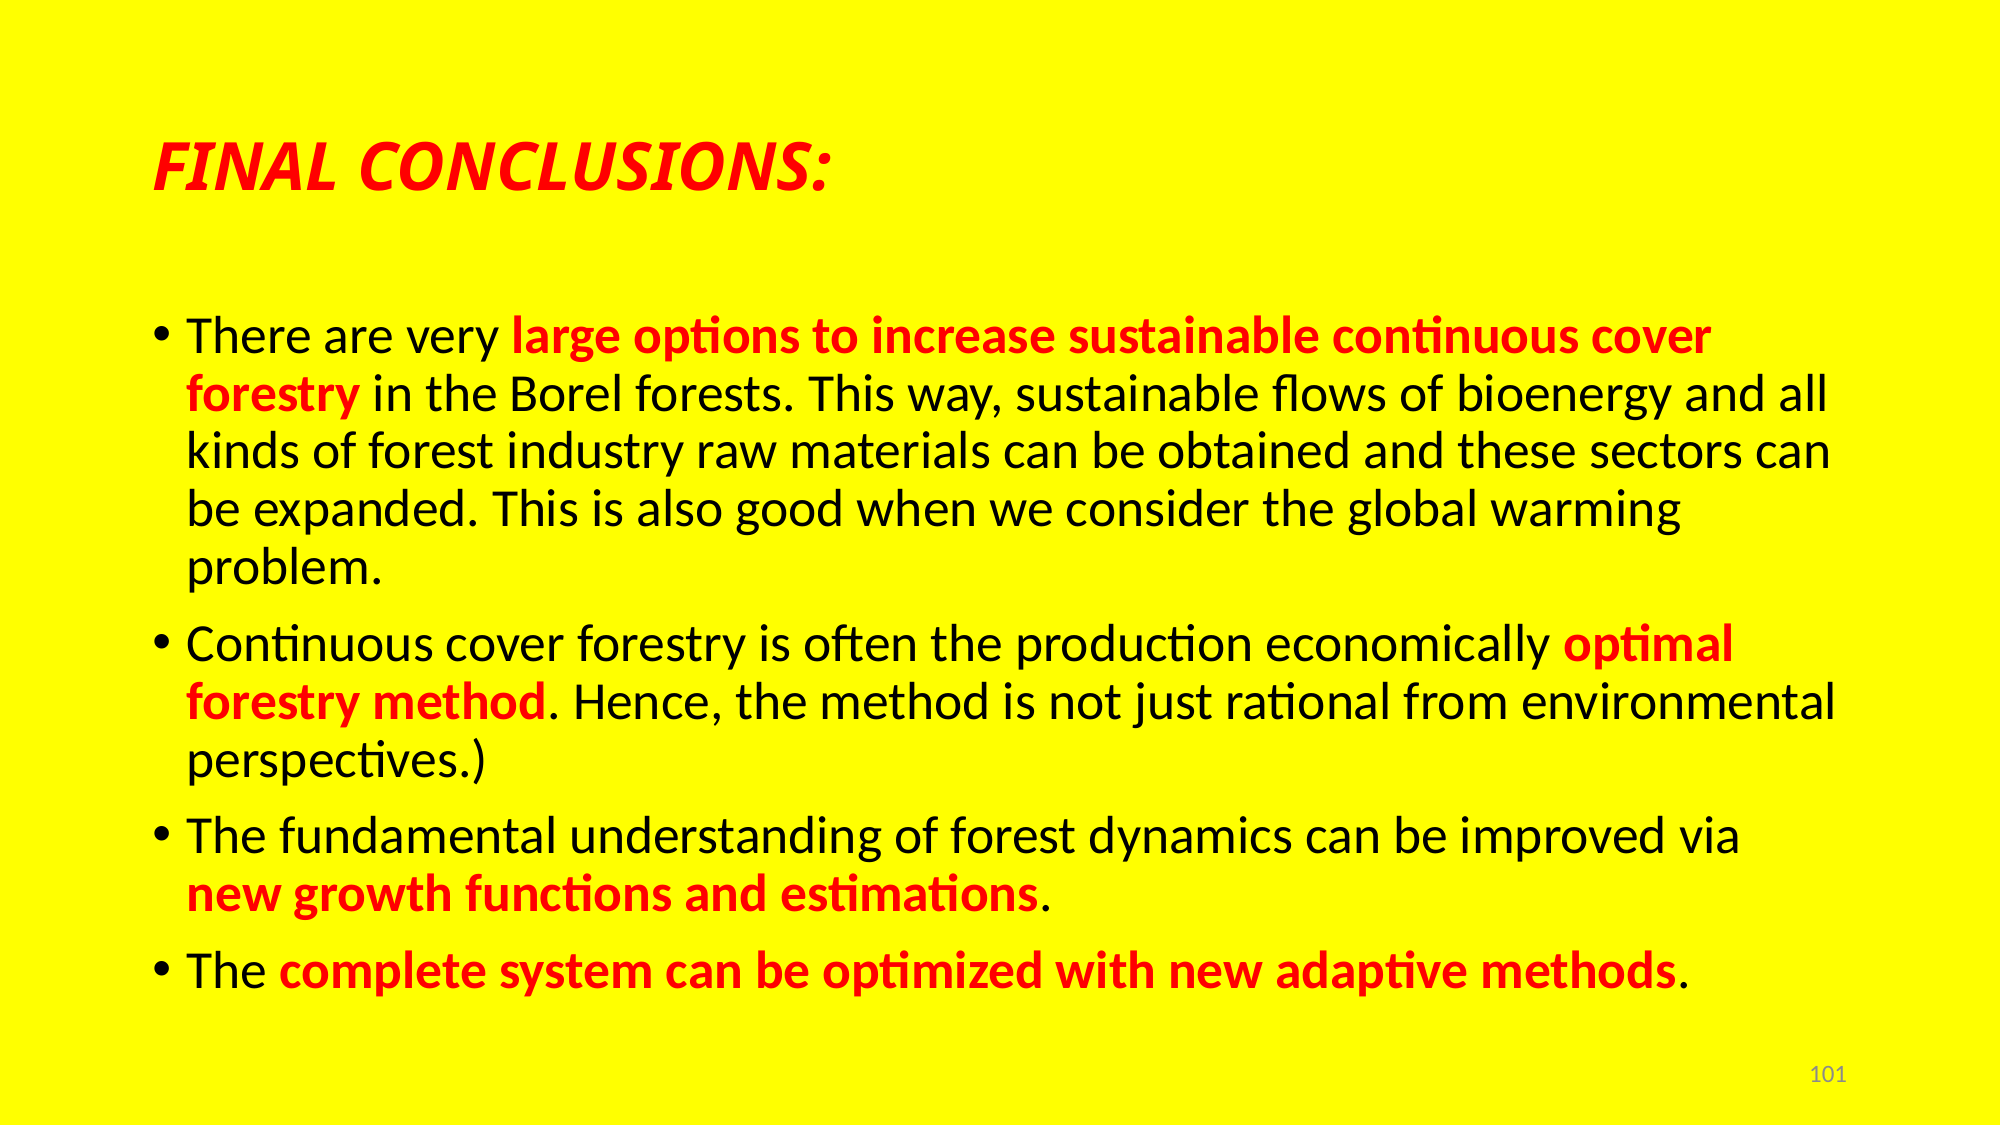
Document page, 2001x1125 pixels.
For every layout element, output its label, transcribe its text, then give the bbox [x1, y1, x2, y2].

slide_number 101 [1412, 1042, 1863, 1103]
list There are very large options to increase sustainable continuous cover forestry in the Borel forests. This way, sustainable flows of bioenergy and all kinds of forest industry raw materials can be obtained and these sectors can be expanded. This is also good when we consider the global warming problem. Continuous cover forestry is often the production economically optimal forestry method. Hence, the method is not just rational from environmental perspectives.) The fundamental understanding of forest dynamics can be improved via new growth functions and estimations. The complete system can be optimized with new adaptive methods. [137, 299, 1863, 1014]
title FINAL CONCLUSIONS: [137, 59, 1863, 278]
